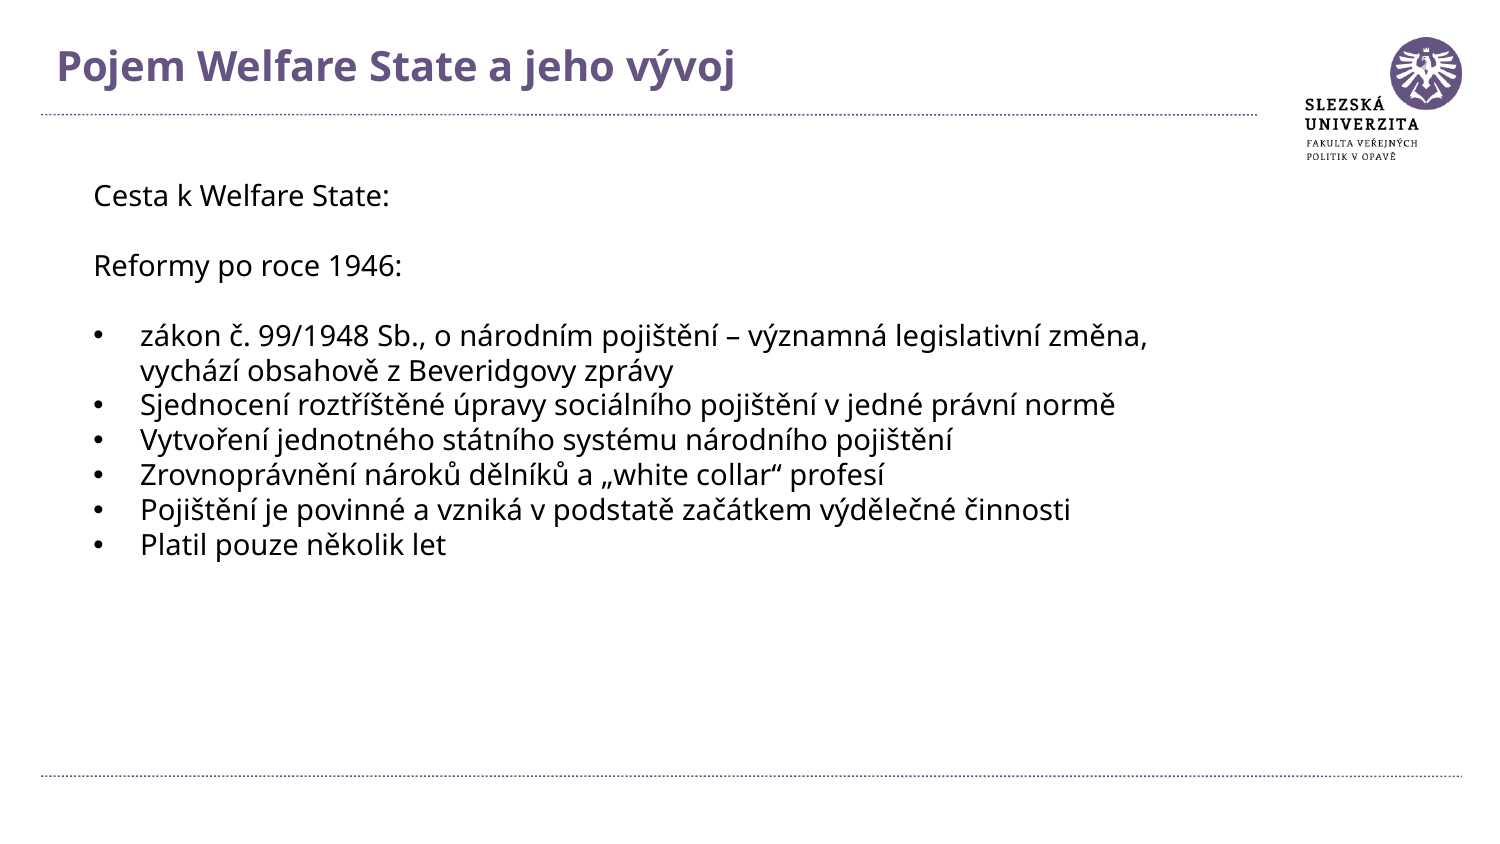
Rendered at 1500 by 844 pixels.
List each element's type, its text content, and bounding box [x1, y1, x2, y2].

text_box Cesta k Welfare State: Reformy po roce 1946: zákon č. 99/1948 Sb., o národním pojištění – významná legislativní změna, vychází obsahově z Beveridgovy zprávy Sjednocení roztříštěné úpravy sociálního pojištění v jedné právní normě Vytvoření jednotného státního systému národního pojištění Zrovnoprávnění nároků dělníků a „white collar“ profesí Pojištění je povinné a vzniká v podstatě začátkem výdělečné činnosti Platil pouze několik let [78, 169, 1250, 844]
title Pojem Welfare State a jeho vývoj [41, 32, 786, 116]
picture [1305, 37, 1462, 160]
text_box [42, 126, 1363, 718]
